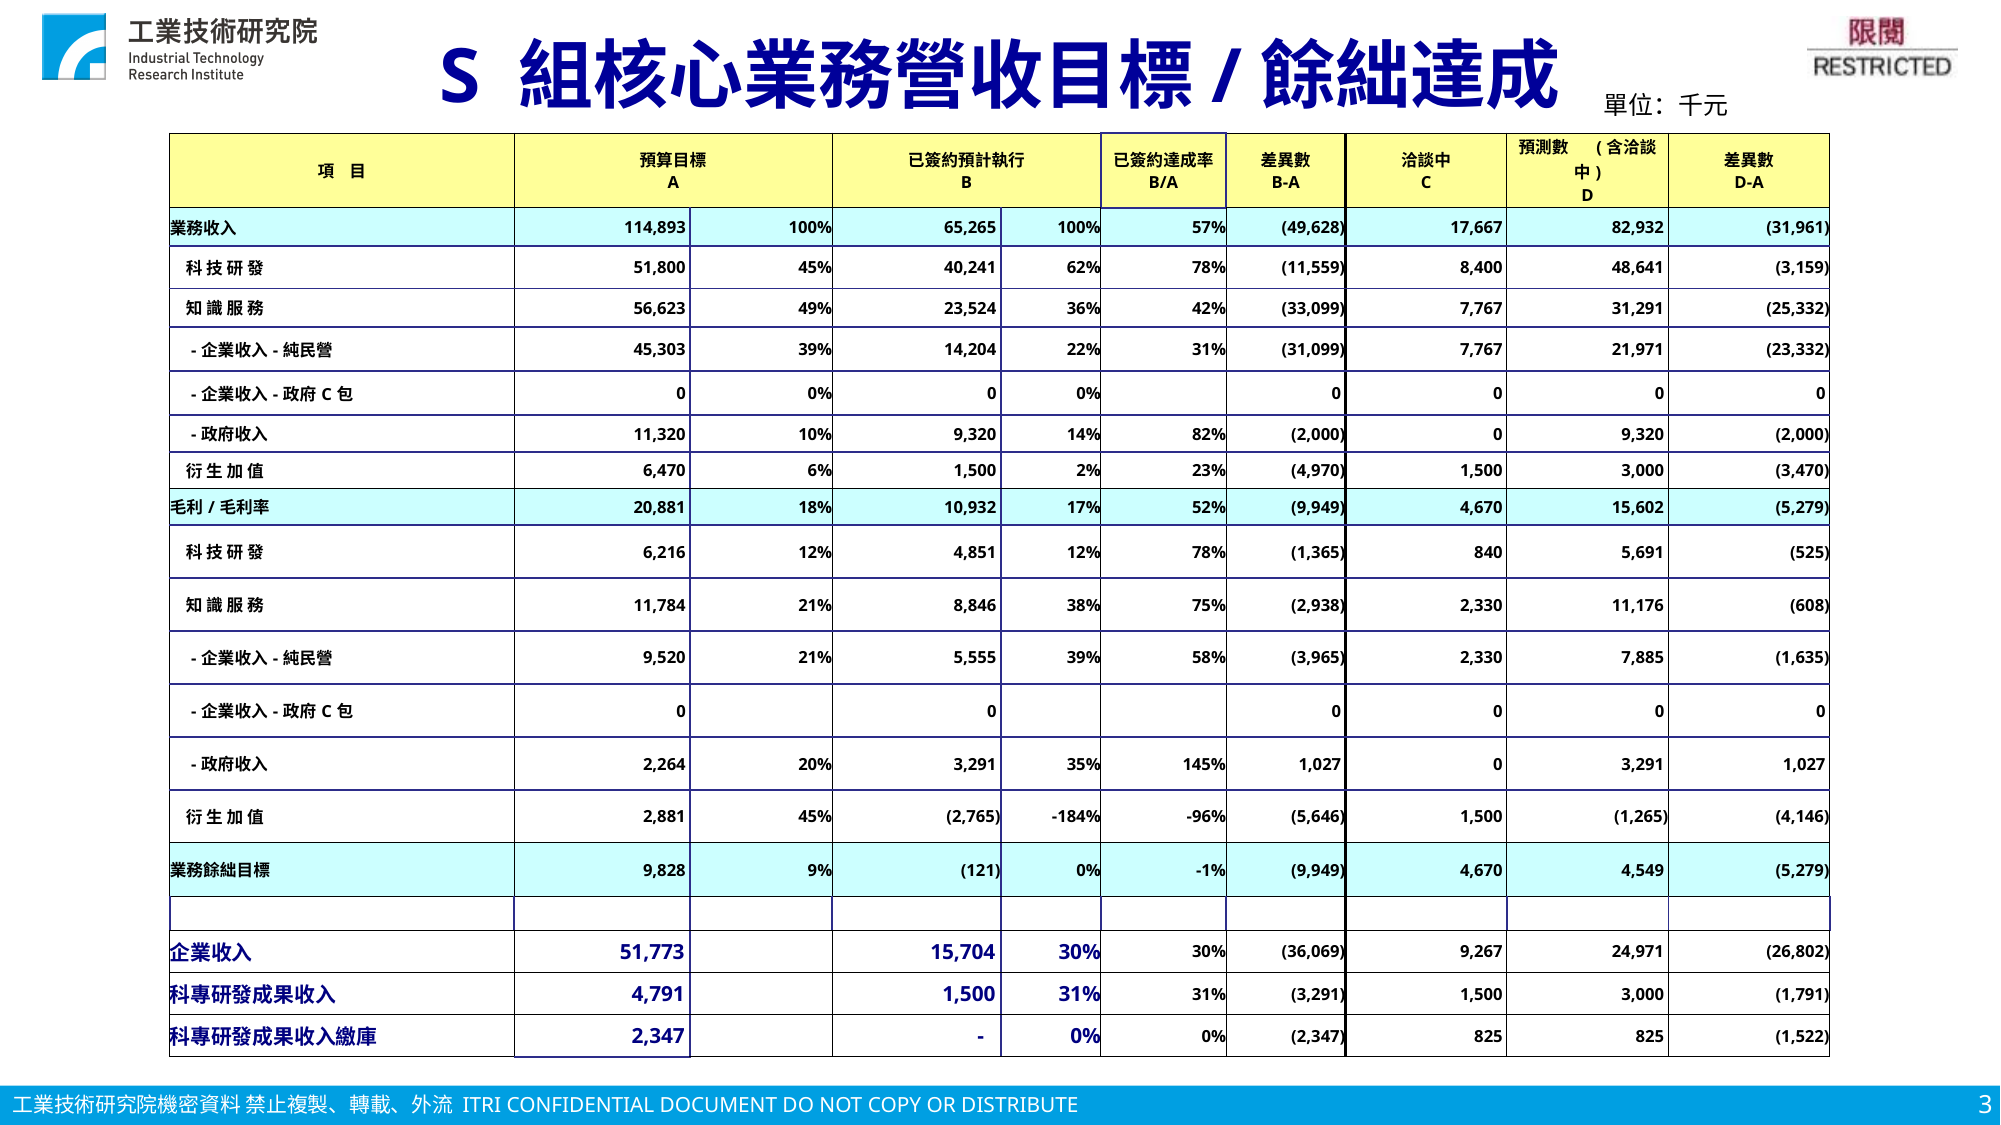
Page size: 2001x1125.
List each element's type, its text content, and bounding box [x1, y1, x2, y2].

table_cell 科 技 研 發 [170, 526, 514, 577]
table_cell 0 [1507, 372, 1668, 414]
table_cell 業務餘絀目標 [170, 843, 514, 896]
table_cell 4,851 [833, 526, 1000, 577]
table_cell 1,027 [1227, 738, 1344, 789]
table_cell 0 [1669, 685, 1829, 736]
table_cell [691, 897, 831, 930]
table_cell 9,828 [515, 843, 689, 896]
table_cell 23,524 [833, 289, 1000, 326]
table_cell (1,265) [1507, 791, 1668, 842]
table_cell (3,470) [1669, 453, 1829, 488]
table_cell 24,971 [1507, 931, 1668, 972]
table_cell (31,099) [1227, 328, 1344, 370]
table_cell 30% [1002, 931, 1100, 972]
table_cell [171, 897, 513, 930]
table_cell 56,623 [515, 289, 689, 326]
table_cell 2,330 [1347, 632, 1506, 683]
table_cell 4,549 [1507, 843, 1668, 896]
table_cell 21% [691, 579, 832, 630]
table_cell 1,500 [1347, 973, 1506, 1014]
table_cell (4,146) [1669, 791, 1829, 842]
table_cell 38% [1002, 579, 1100, 630]
table_cell 衍 生 加 值 [170, 791, 514, 842]
table_cell 9,320 [833, 416, 1000, 451]
table_cell [691, 931, 832, 972]
table_cell (26,802) [1669, 931, 1829, 972]
table_cell 12% [1002, 526, 1100, 577]
table_cell 10,932 [833, 489, 1000, 524]
table_cell (5,279) [1669, 843, 1829, 896]
table_cell 36% [1002, 289, 1100, 326]
table_cell [691, 1015, 832, 1056]
table_cell (49,628) [1227, 208, 1344, 245]
table_cell 31% [1101, 973, 1226, 1014]
table_cell - [833, 1015, 1000, 1056]
table_cell 42% [1101, 289, 1226, 326]
table_cell 15,602 [1507, 489, 1668, 524]
table_cell (2,765) [833, 791, 1000, 842]
table_cell 9% [691, 843, 832, 896]
table_cell 衍 生 加 值 [170, 453, 514, 488]
table_cell -企業收入-政府C包 [170, 685, 514, 736]
table_cell (5,279) [1669, 489, 1829, 524]
table_cell 49% [691, 289, 832, 326]
table_header 差異數 D-A [1669, 134, 1829, 207]
table_cell (608) [1669, 579, 1829, 630]
table_cell -企業收入-純民營 [170, 632, 514, 683]
table_cell 0 [1347, 372, 1506, 414]
table_cell 3,000 [1507, 973, 1668, 1014]
table_cell 2,347 [515, 1015, 689, 1056]
table_cell 5,555 [833, 632, 1000, 683]
table_cell 0 [515, 685, 689, 736]
table_cell [1002, 897, 1100, 930]
table_cell -184% [1002, 791, 1100, 842]
table_header 差異數 B-A [1227, 134, 1344, 207]
table_cell 58% [1101, 632, 1226, 683]
table_header 預測數 (含洽談中) D [1507, 134, 1668, 207]
table_cell 51,800 [515, 247, 689, 288]
table_cell 企業收入 [170, 931, 514, 972]
table_cell -企業收入-政府C包 [170, 372, 514, 414]
table_cell 1,500 [833, 973, 1000, 1014]
table_cell 39% [691, 328, 832, 370]
table_cell (3,159) [1669, 247, 1829, 288]
table_cell [1002, 685, 1100, 736]
table_cell -企業收入-純民營 [170, 328, 514, 370]
table_cell [1508, 897, 1668, 930]
table_header 項 目 [170, 134, 514, 207]
table_cell (25,332) [1669, 289, 1829, 326]
table_cell 4,670 [1347, 843, 1506, 896]
table_cell [1101, 372, 1226, 414]
table_cell (9,949) [1227, 843, 1344, 896]
table_cell -政府收入 [170, 738, 514, 789]
table_header 預算目標 A [515, 134, 832, 207]
table_cell 78% [1101, 247, 1226, 288]
table_cell [515, 897, 689, 930]
table_cell 12% [691, 526, 832, 577]
table_cell (36,069) [1227, 931, 1344, 972]
table_cell 6,470 [515, 453, 689, 488]
table_cell -1% [1101, 843, 1226, 896]
table_cell 825 [1507, 1015, 1668, 1056]
table_cell 100% [1002, 208, 1100, 245]
table_cell [833, 897, 1000, 930]
table_cell 0% [691, 372, 832, 414]
table_cell (9,949) [1227, 489, 1344, 524]
table_cell (1,635) [1669, 632, 1829, 683]
table_cell 0 [833, 372, 1000, 414]
table_cell 3,291 [1507, 738, 1668, 789]
table_cell 10% [691, 416, 832, 451]
table_cell 0 [1347, 685, 1506, 736]
table_cell 7,767 [1347, 328, 1506, 370]
table_cell 100% [691, 208, 832, 245]
table_cell 1,027 [1669, 738, 1829, 789]
table_cell (33,099) [1227, 289, 1344, 326]
table_cell 3,000 [1507, 453, 1668, 488]
table_cell 21,971 [1507, 328, 1668, 370]
table_cell 11,784 [515, 579, 689, 630]
table_cell (525) [1669, 526, 1829, 577]
table_cell 21% [691, 632, 832, 683]
table_cell [691, 973, 832, 1014]
table_cell (4,970) [1227, 453, 1344, 488]
table_cell 18% [691, 489, 832, 524]
table_cell (1,791) [1669, 973, 1829, 1014]
table_cell (3,965) [1227, 632, 1344, 683]
table_cell (2,347) [1227, 1015, 1344, 1056]
text_box S 組核心業務營收目標/餘絀達成 [92, 20, 1908, 126]
table_cell 0% [1101, 1015, 1226, 1056]
picture [42, 13, 317, 77]
table_cell 78% [1101, 526, 1226, 577]
table_cell 1,500 [833, 453, 1000, 488]
table_cell 7,767 [1347, 289, 1506, 326]
table_cell 11,176 [1507, 579, 1668, 630]
table_cell 知 識 服 務 [170, 579, 514, 630]
table_cell [691, 685, 832, 736]
table_cell (121) [833, 843, 1000, 896]
table_cell [1101, 685, 1226, 736]
table_cell [1347, 897, 1506, 930]
table_cell 知 識 服 務 [170, 289, 514, 326]
table_cell 6% [691, 453, 832, 488]
table_cell (1,522) [1669, 1015, 1829, 1056]
table_cell 0 [833, 685, 1000, 736]
table_cell [1669, 897, 1829, 930]
table_cell 2,881 [515, 791, 689, 842]
table_cell 31% [1002, 973, 1100, 1014]
table_cell 1,500 [1347, 791, 1506, 842]
table_cell 0 [1507, 685, 1668, 736]
table_cell 0% [1002, 1015, 1100, 1056]
table_cell 40,241 [833, 247, 1000, 288]
picture [59, 33, 92, 80]
table_cell 52% [1101, 489, 1226, 524]
table_cell 8,846 [833, 579, 1000, 630]
table_cell 7,885 [1507, 632, 1668, 683]
table_cell 2,264 [515, 738, 689, 789]
table_cell (5,646) [1227, 791, 1344, 842]
table_cell 57% [1101, 209, 1226, 245]
table_cell 45% [691, 247, 832, 288]
table_cell [1102, 897, 1225, 930]
table_cell 9,320 [1507, 416, 1668, 451]
table_cell 0 [1227, 372, 1344, 414]
table_cell 114,893 [515, 208, 689, 245]
table_cell 0 [1347, 738, 1506, 789]
table_cell 75% [1101, 579, 1226, 630]
table_cell 23% [1101, 453, 1226, 488]
table_cell 1,500 [1347, 453, 1506, 488]
table_cell 62% [1002, 247, 1100, 288]
table_cell 17% [1002, 489, 1100, 524]
table_cell 51,773 [515, 931, 689, 972]
slide_number 3 [1968, 1082, 2000, 1125]
table_cell 14% [1002, 416, 1100, 451]
table_cell -政府收入 [170, 416, 514, 451]
table_cell 20,881 [515, 489, 689, 524]
table_cell 22% [1002, 328, 1100, 370]
table_cell [1227, 897, 1344, 930]
table_cell 2,330 [1347, 579, 1506, 630]
table_cell 35% [1002, 738, 1100, 789]
table_cell 65,265 [833, 208, 1000, 245]
table_cell 科 技 研 發 [170, 247, 514, 288]
table_cell 科專研發成果收入繳庫 [170, 1015, 514, 1056]
table_cell 45% [691, 791, 832, 842]
table_cell 毛利/毛利率 [170, 489, 514, 524]
table_cell 0 [1227, 685, 1344, 736]
table_header 已簽約預計執行 B [833, 134, 1100, 207]
table_header 洽談中 C [1347, 134, 1506, 207]
table_cell (31,961) [1669, 208, 1829, 245]
table_cell (2,000) [1669, 416, 1829, 451]
table_cell 3,291 [833, 738, 1000, 789]
table_cell (2,938) [1227, 579, 1344, 630]
table_cell 6,216 [515, 526, 689, 577]
table_cell 11,320 [515, 416, 689, 451]
table_cell -96% [1101, 791, 1226, 842]
table_cell 31% [1101, 328, 1226, 370]
table_cell 39% [1002, 632, 1100, 683]
text_box 單位：千元 [1596, 82, 1737, 128]
table_cell 業務收入 [170, 208, 514, 245]
table_cell 9,267 [1347, 931, 1506, 972]
table_cell 45,303 [515, 328, 689, 370]
table_cell 9,520 [515, 632, 689, 683]
table_cell (1,365) [1227, 526, 1344, 577]
picture [1807, 16, 1958, 80]
table_cell 0 [1347, 416, 1506, 451]
table_cell 48,641 [1507, 247, 1668, 288]
table_cell 0% [1002, 372, 1100, 414]
table_cell 8,400 [1347, 247, 1506, 288]
table_cell (3,291) [1227, 973, 1344, 1014]
table_cell 17,667 [1347, 208, 1506, 245]
table_cell 30% [1101, 931, 1226, 972]
table_cell 825 [1347, 1015, 1506, 1056]
table_cell 4,791 [515, 973, 689, 1014]
table_cell (11,559) [1227, 247, 1344, 288]
table_cell 0% [1002, 843, 1100, 896]
table_cell 20% [691, 738, 832, 789]
table_cell 15,704 [833, 931, 1000, 972]
table_cell 82% [1101, 416, 1226, 451]
table_cell 840 [1347, 526, 1506, 577]
table_cell 2% [1002, 453, 1100, 488]
table_cell 0 [1669, 372, 1829, 414]
table_cell 145% [1101, 738, 1226, 789]
table_cell 0 [515, 372, 689, 414]
table_cell (23,332) [1669, 328, 1829, 370]
table_cell 82,932 [1507, 208, 1668, 245]
table_cell 4,670 [1347, 489, 1506, 524]
table_cell 科專研發成果收入 [170, 973, 514, 1014]
table_cell (2,000) [1227, 416, 1344, 451]
table_cell 5,691 [1507, 526, 1668, 577]
table_cell 31,291 [1507, 289, 1668, 326]
table_header 已簽約達成率 B/A [1102, 134, 1225, 207]
table_cell 14,204 [833, 328, 1000, 370]
